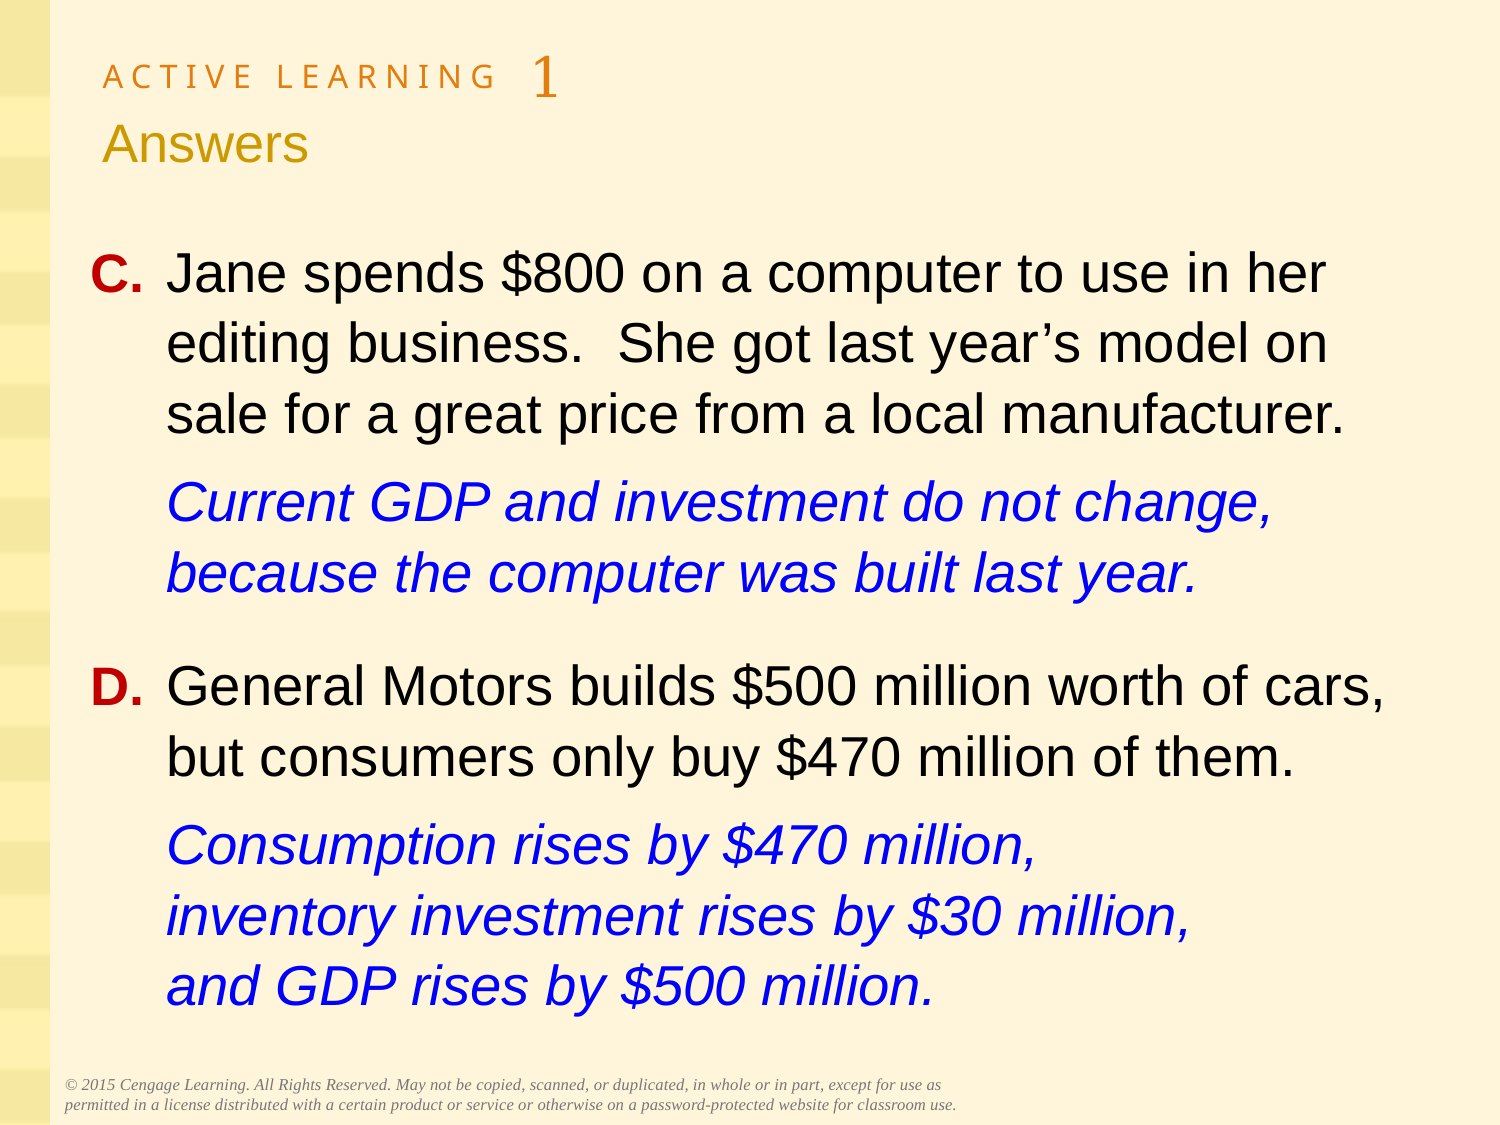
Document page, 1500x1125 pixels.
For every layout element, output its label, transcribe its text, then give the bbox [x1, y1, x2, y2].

title ACTIVE LEARNING 1 Answers [87, 24, 1435, 182]
list C. Jane spends $800 on a computer to use in her editing business. She got last year’s model on sale for a great price from a local manufacturer. Current GDP and investment do not change, because the computer was built last year. D. General Motors builds $500 million worth of cars, but consumers only buy $470 million of them. Consumption rises by $470 million, inventory investment rises by $30 million, and GDP rises by $500 million. [75, 224, 1450, 1063]
text_box © 2015 Cengage Learning. All Rights Reserved. May not be copied, scanned, or duplicated, in whole or in part, except for use as permitted in a license distributed with a certain product or service or otherwise on a password-protected website for classroom use. [54, 1066, 977, 1121]
picture [0, 0, 51, 1125]
